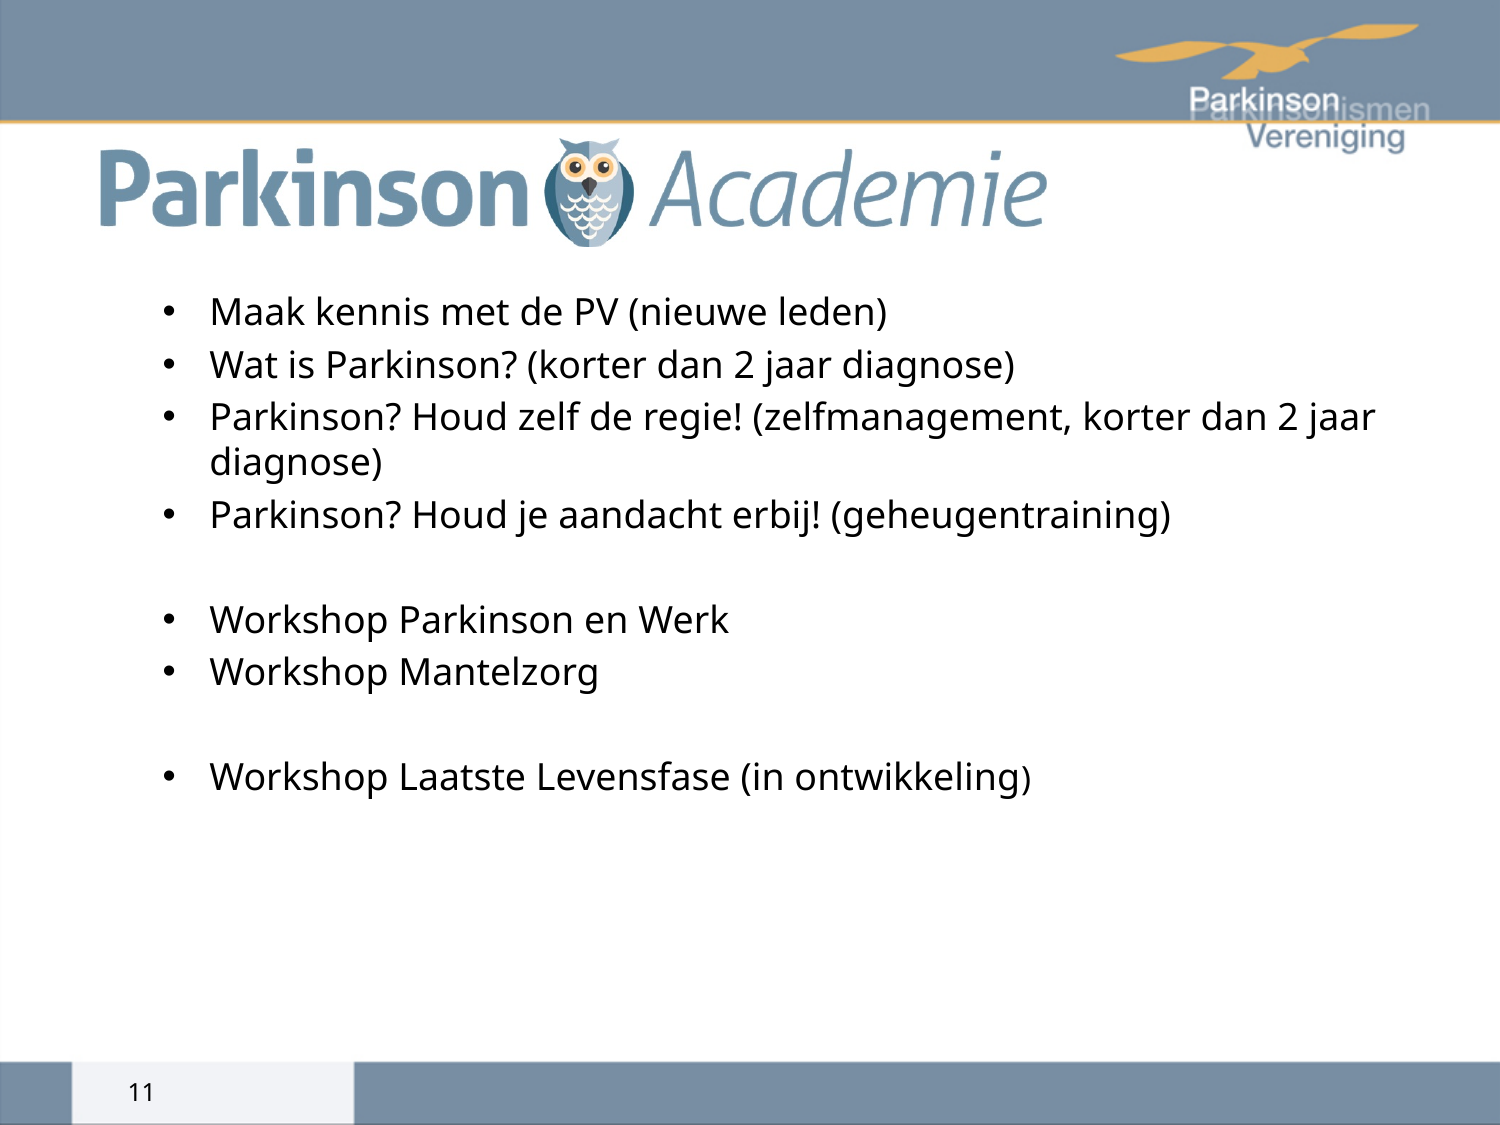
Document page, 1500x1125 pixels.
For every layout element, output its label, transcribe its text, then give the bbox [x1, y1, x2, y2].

list Maak kennis met de PV (nieuwe leden) Wat is Parkinson? (korter dan 2 jaar diagnose) Parkinson? Houd zelf de regie! (zelfmanagement, korter dan 2 jaar diagnose) Parkinson? Houd je aandacht erbij! (geheugentraining) Workshop Parkinson en Werk Workshop Mantelzorg Workshop Laatste Levensfase (in ontwikkeling) [147, 280, 1465, 1049]
slide_number 11 [112, 1062, 351, 1125]
picture [0, 0, 1500, 1125]
